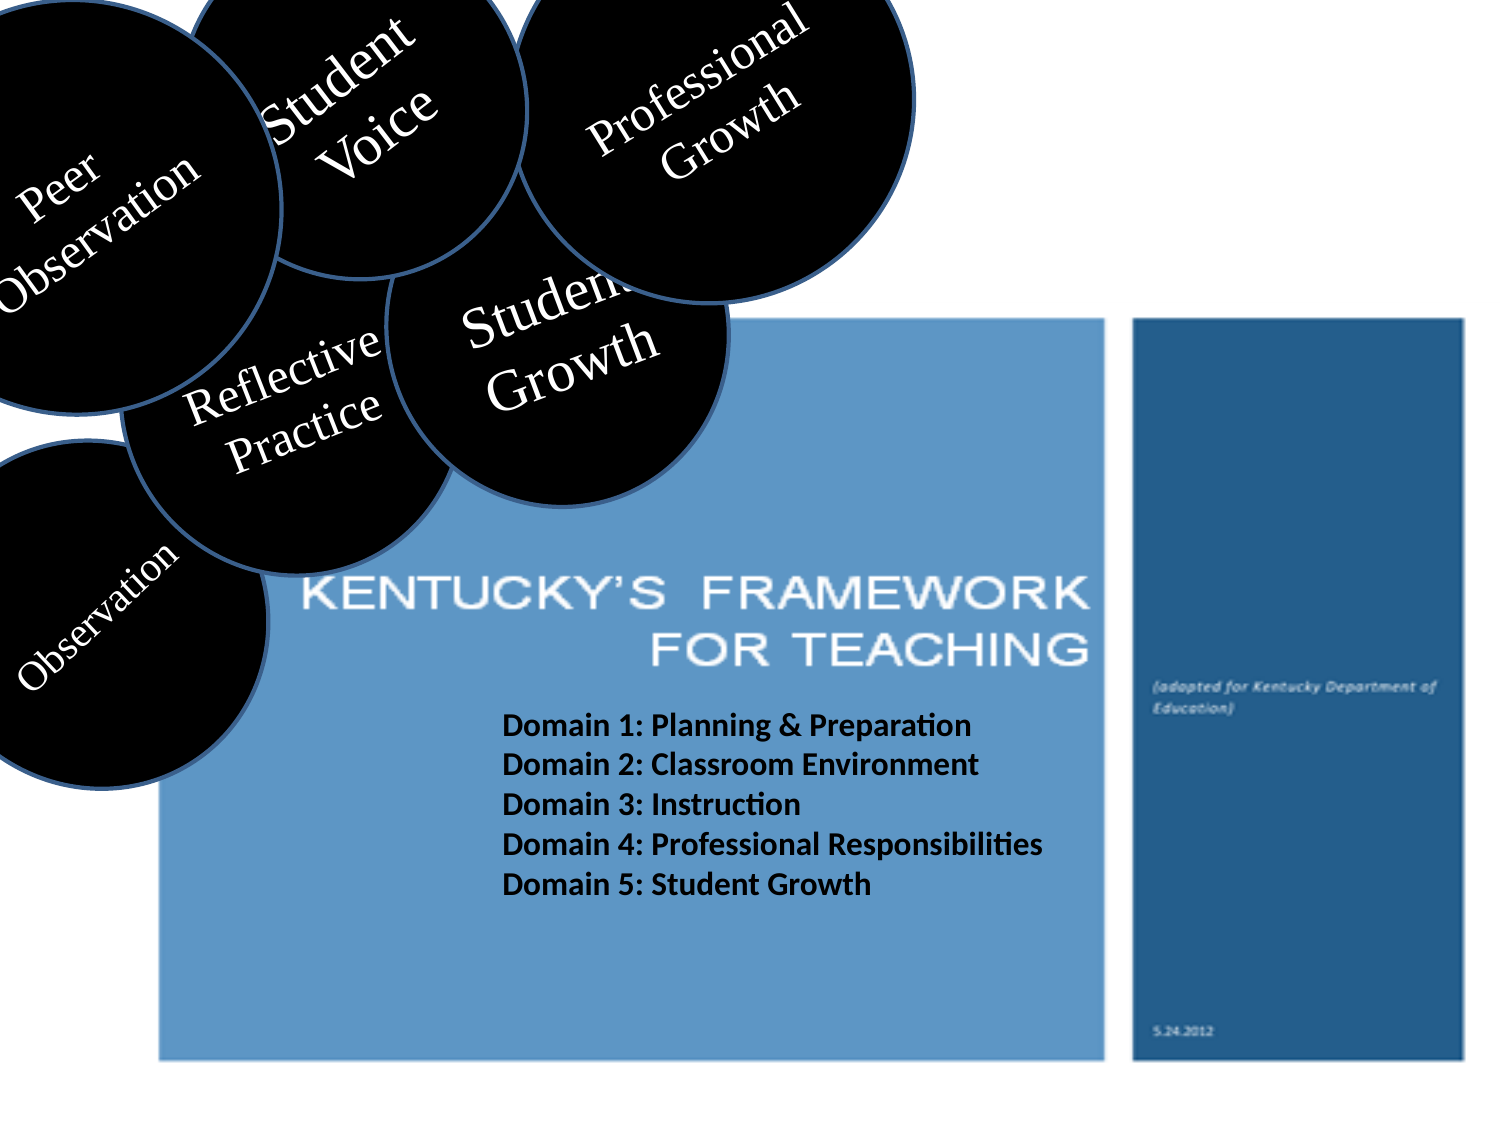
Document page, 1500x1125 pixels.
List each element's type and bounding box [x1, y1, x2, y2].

text_box [0, 0, 916, 793]
picture [137, 301, 1500, 1090]
